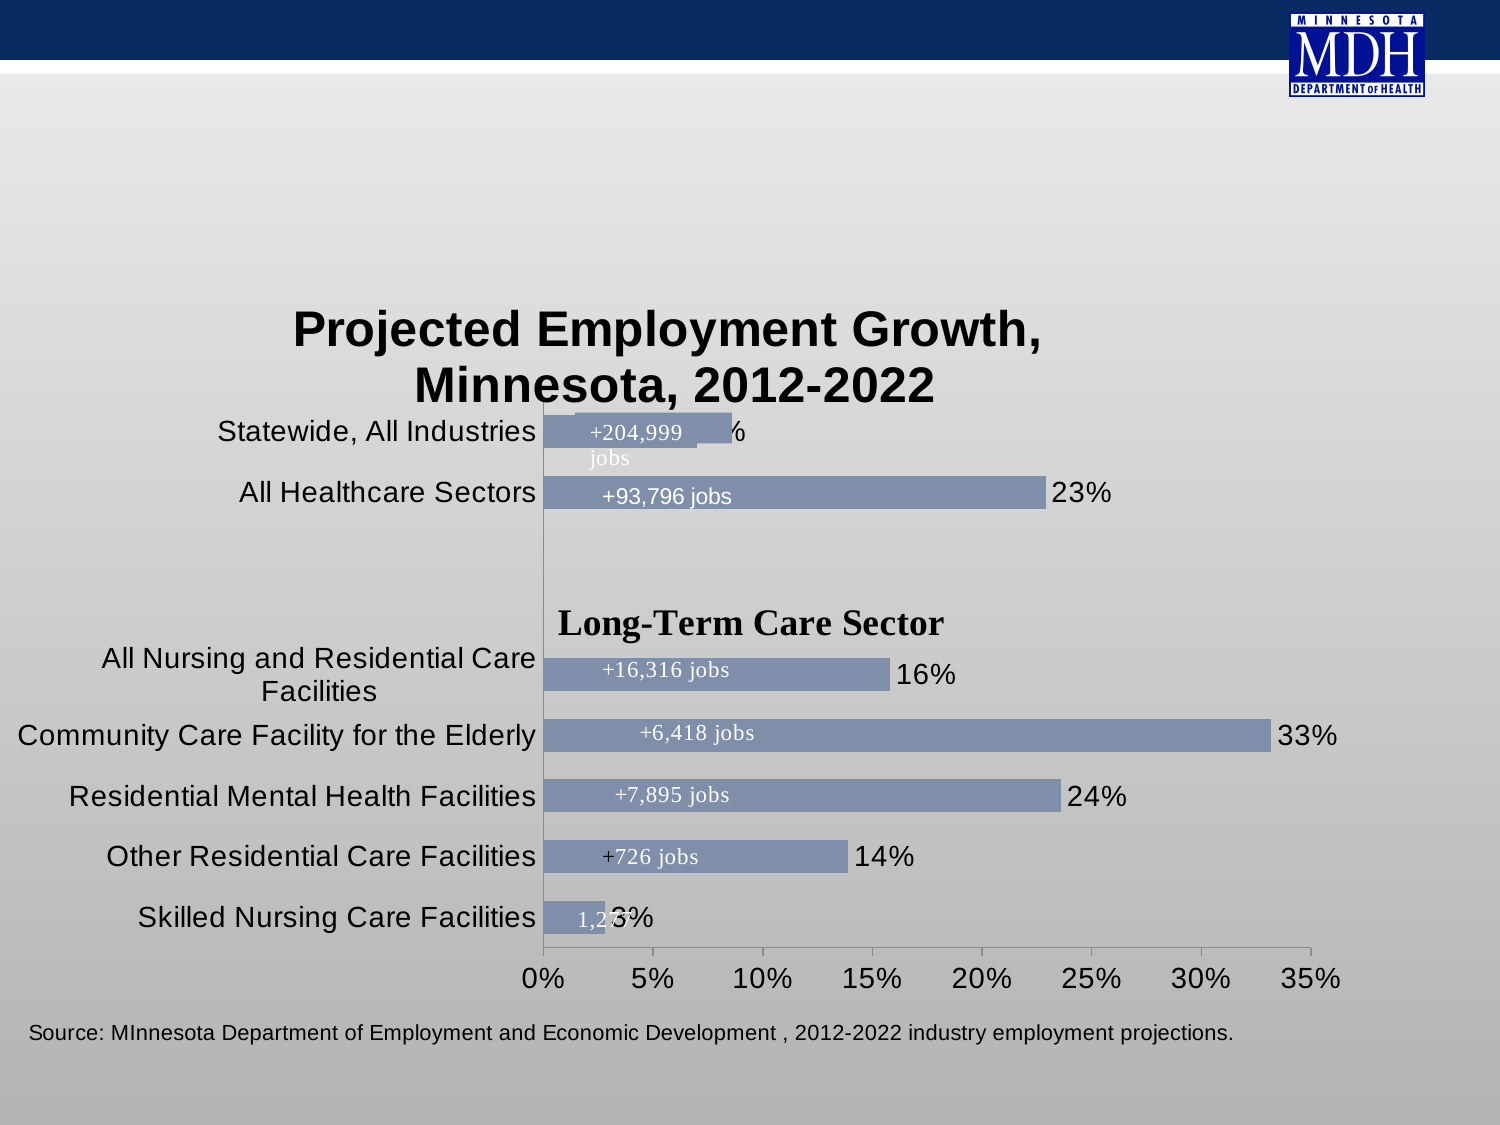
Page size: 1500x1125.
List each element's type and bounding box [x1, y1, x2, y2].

chart [0, 262, 1351, 1063]
picture [1289, 12, 1425, 97]
